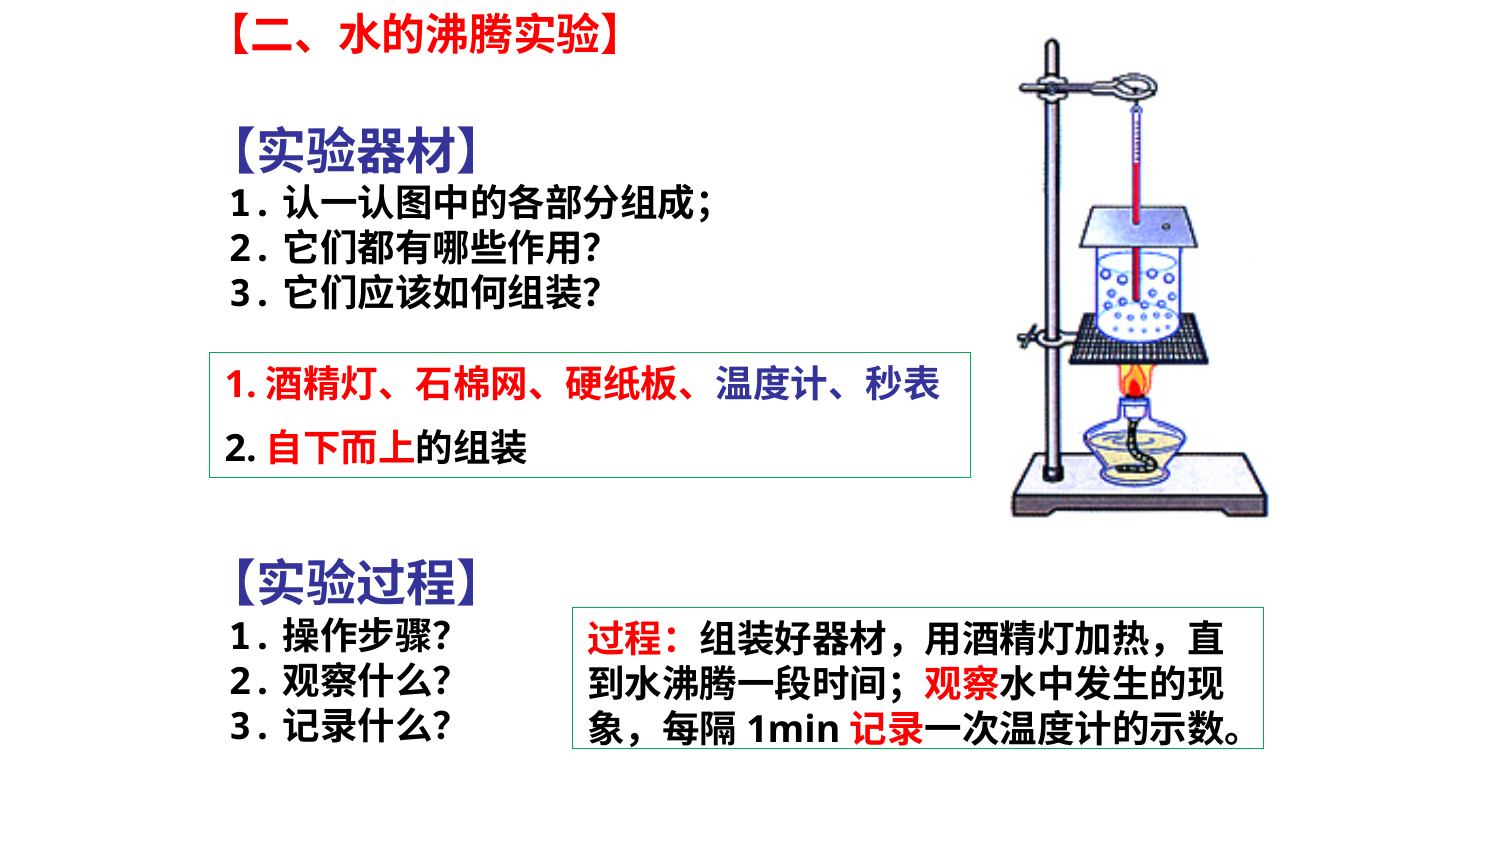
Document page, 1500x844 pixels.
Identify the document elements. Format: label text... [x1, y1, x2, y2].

picture [1006, 36, 1273, 522]
text_box 过程：组装好器材，用酒精灯加热，直到水沸腾一段时间；观察水中发生的现象，每隔1min记录一次温度计的示数。 [572, 607, 1264, 749]
list 【二、水的沸腾实验】 [191, 5, 841, 70]
text_box 【实验器材】 1.认一认图中的各部分组成； 2.它们都有哪些作用？ 3.它们应该如何组装？ [191, 111, 724, 335]
text_box 【实验过程】 1.操作步骤？ 2.观察什么？ 3.记录什么？ [191, 544, 559, 742]
text_box 1.酒精灯、石棉网、硬纸板、温度计、秒表 2.自下而上的组装 [209, 352, 971, 478]
